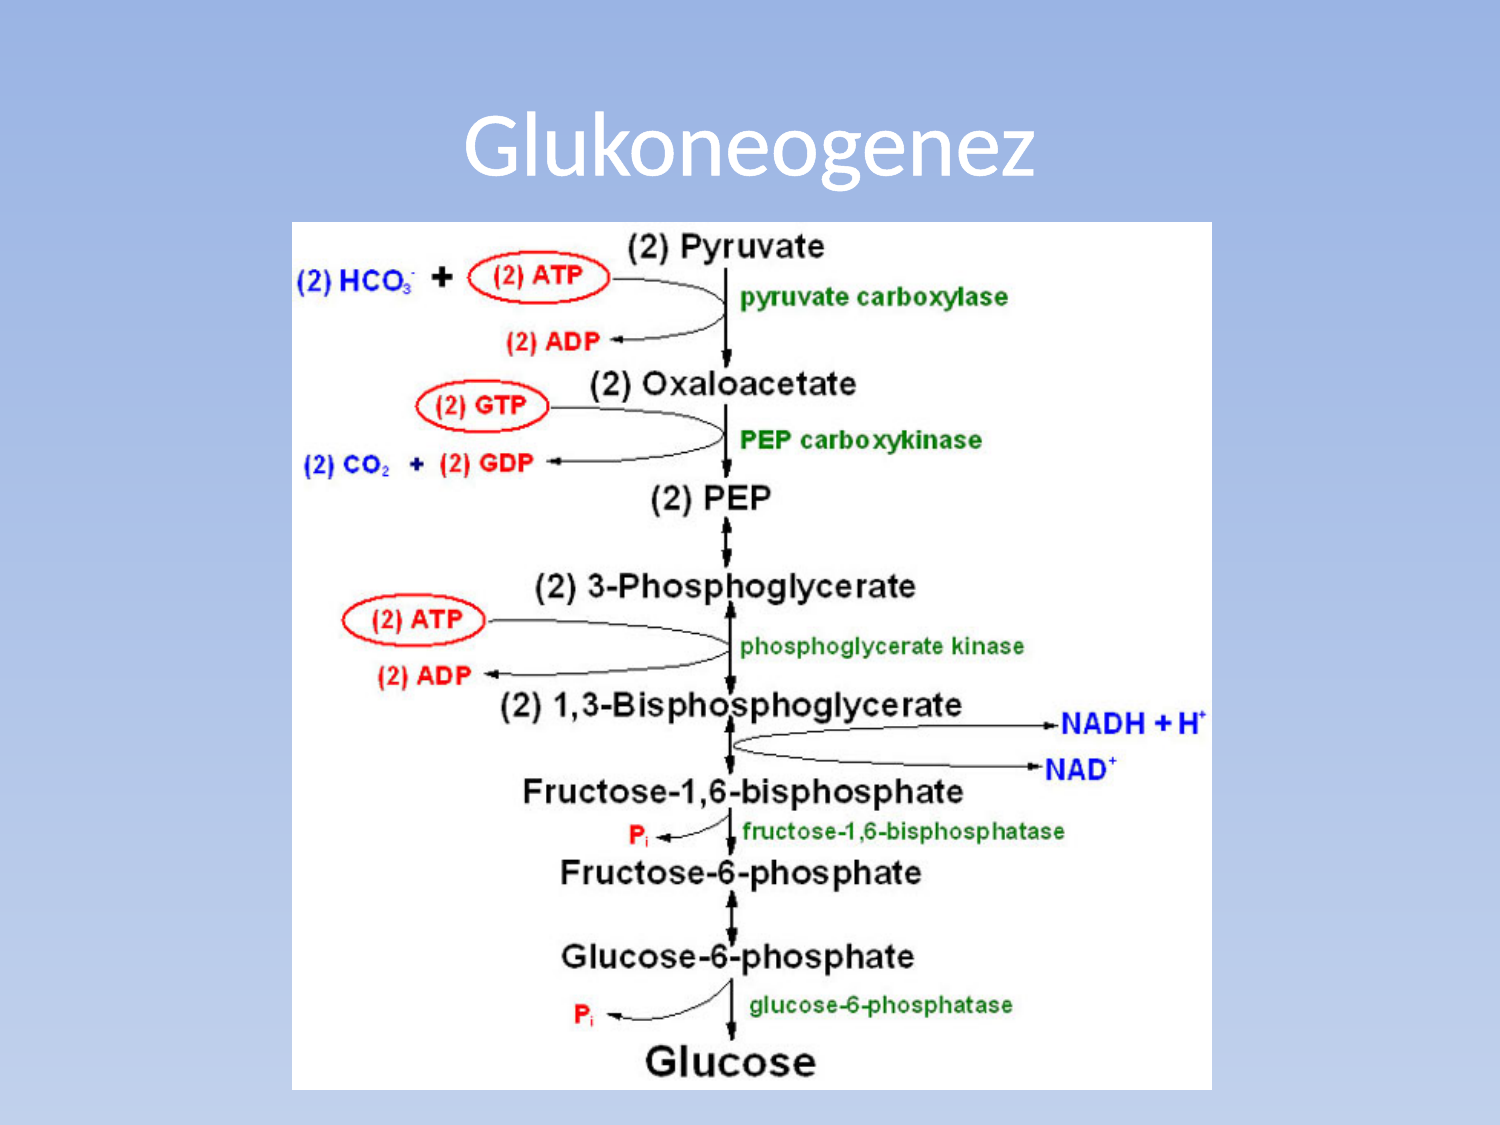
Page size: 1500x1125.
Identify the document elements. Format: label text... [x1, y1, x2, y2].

title Glukoneogenez [75, 45, 1425, 233]
picture [292, 222, 1213, 1090]
